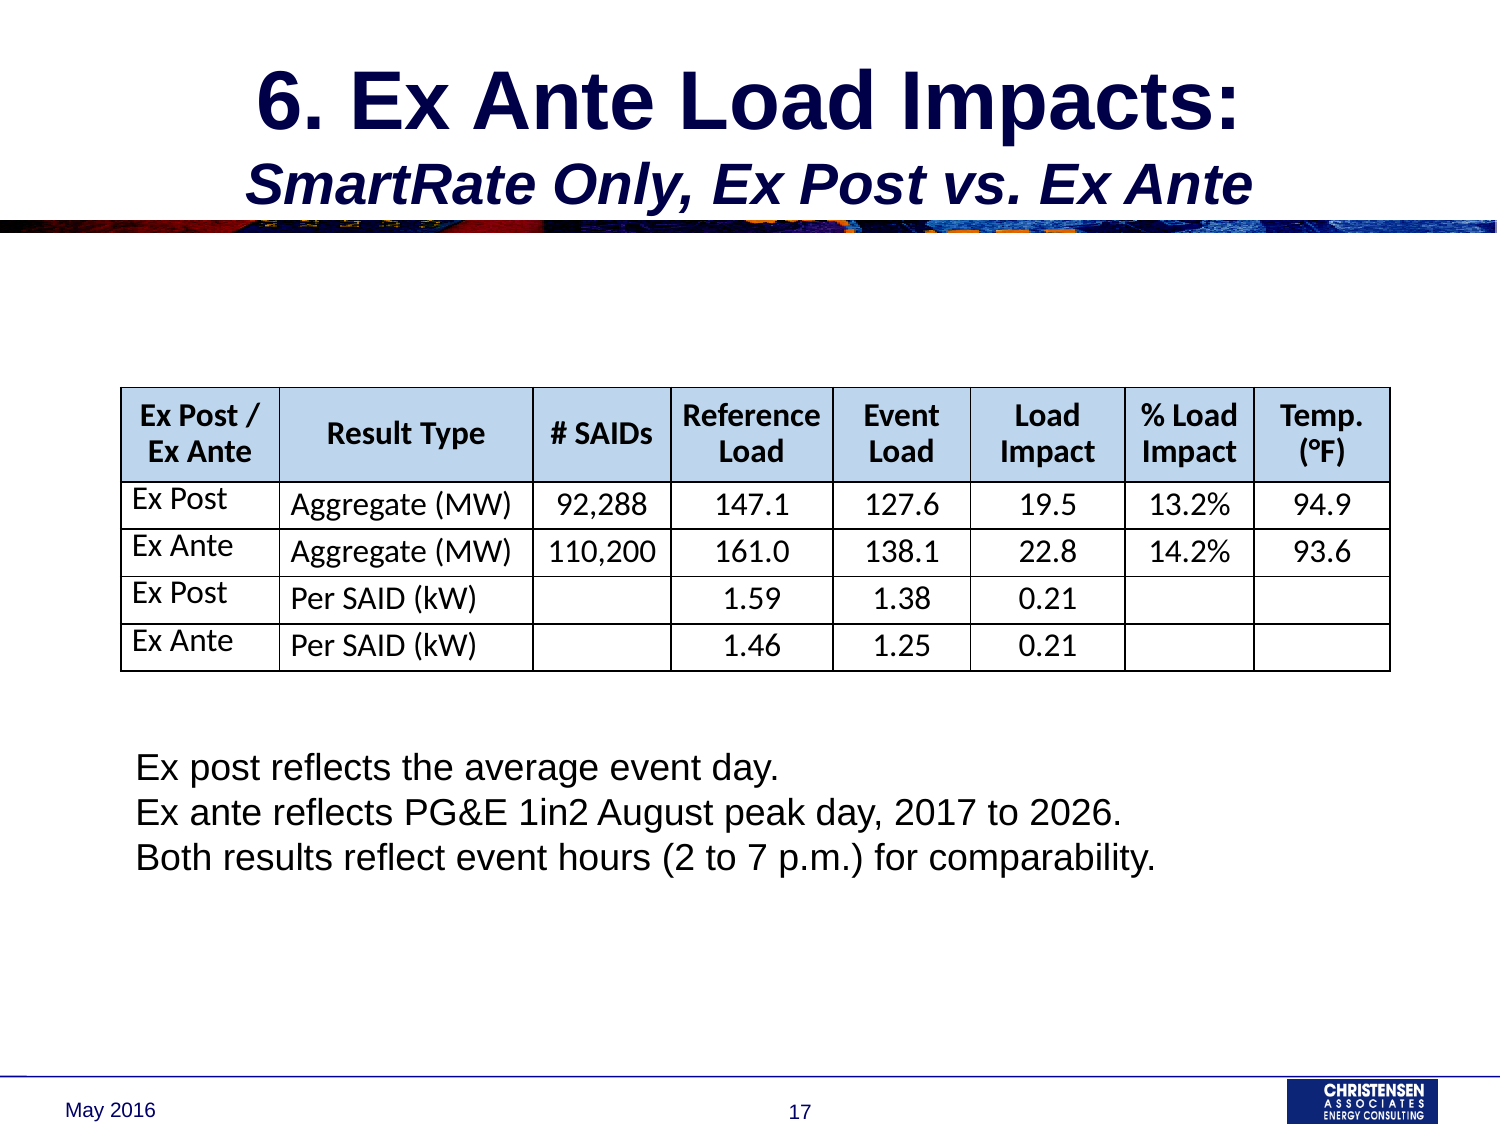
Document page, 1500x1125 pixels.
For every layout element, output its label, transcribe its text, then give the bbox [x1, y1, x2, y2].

table_cell [1255, 577, 1389, 623]
picture [1287, 1079, 1438, 1124]
table_cell Ex Post [122, 483, 279, 528]
table_header Ex Post / Ex Ante [122, 388, 279, 481]
table_cell Per SAID (kW) [280, 625, 532, 670]
table_cell 14.2% [1126, 530, 1253, 576]
table_cell [1126, 625, 1253, 670]
text_box Ex post reflects the average event day. Ex ante reflects PG&E 1in2 August peak day, 2017 to 2026. Both results reflect event hours (2 to 7 p.m.) for comparability. [120, 735, 1421, 930]
table_header Load Impact [971, 388, 1124, 481]
table_cell [534, 625, 670, 670]
table_cell 19.5 [971, 483, 1124, 528]
table_cell 161.0 [672, 530, 832, 576]
table_cell [1126, 577, 1253, 623]
slide_number 17 [624, 1053, 975, 1125]
table_cell 138.1 [834, 530, 970, 576]
table_header Event Load [834, 388, 970, 481]
table_cell Aggregate (MW) [280, 483, 532, 528]
table_cell Aggregate (MW) [280, 530, 532, 576]
table_cell Ex Ante [122, 625, 279, 670]
table_cell Ex Post [122, 577, 279, 623]
table_cell 0.21 [971, 625, 1124, 670]
table_cell Ex Ante [122, 530, 279, 576]
table_header # SAIDs [534, 388, 670, 481]
table_cell 1.38 [834, 577, 970, 623]
table_cell 92,288 [534, 483, 670, 528]
table_cell 93.6 [1255, 530, 1389, 576]
table_cell 110,200 [534, 530, 670, 576]
table_cell 1.46 [672, 625, 832, 670]
table_header % Load Impact [1126, 388, 1253, 481]
table_header Reference Load [672, 388, 832, 481]
table_cell 13.2% [1126, 483, 1253, 528]
table_cell [534, 577, 670, 623]
table_cell 1.59 [672, 577, 832, 623]
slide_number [50, 1051, 400, 1125]
table_cell [1255, 625, 1389, 670]
table_header Result Type [280, 388, 532, 481]
table_cell 1.25 [834, 625, 970, 670]
table_cell Per SAID (kW) [280, 577, 532, 623]
table_header Temp. (°F) [1255, 388, 1389, 481]
table_cell 127.6 [834, 483, 970, 528]
table_cell 94.9 [1255, 483, 1389, 528]
table_cell 147.1 [672, 483, 832, 528]
table_cell 22.8 [971, 530, 1124, 576]
title 6. Ex Ante Load Impacts: SmartRate Only, Ex Post vs. Ex Ante [75, 37, 1425, 225]
table_cell 0.21 [971, 577, 1124, 623]
picture [0, 220, 1500, 233]
